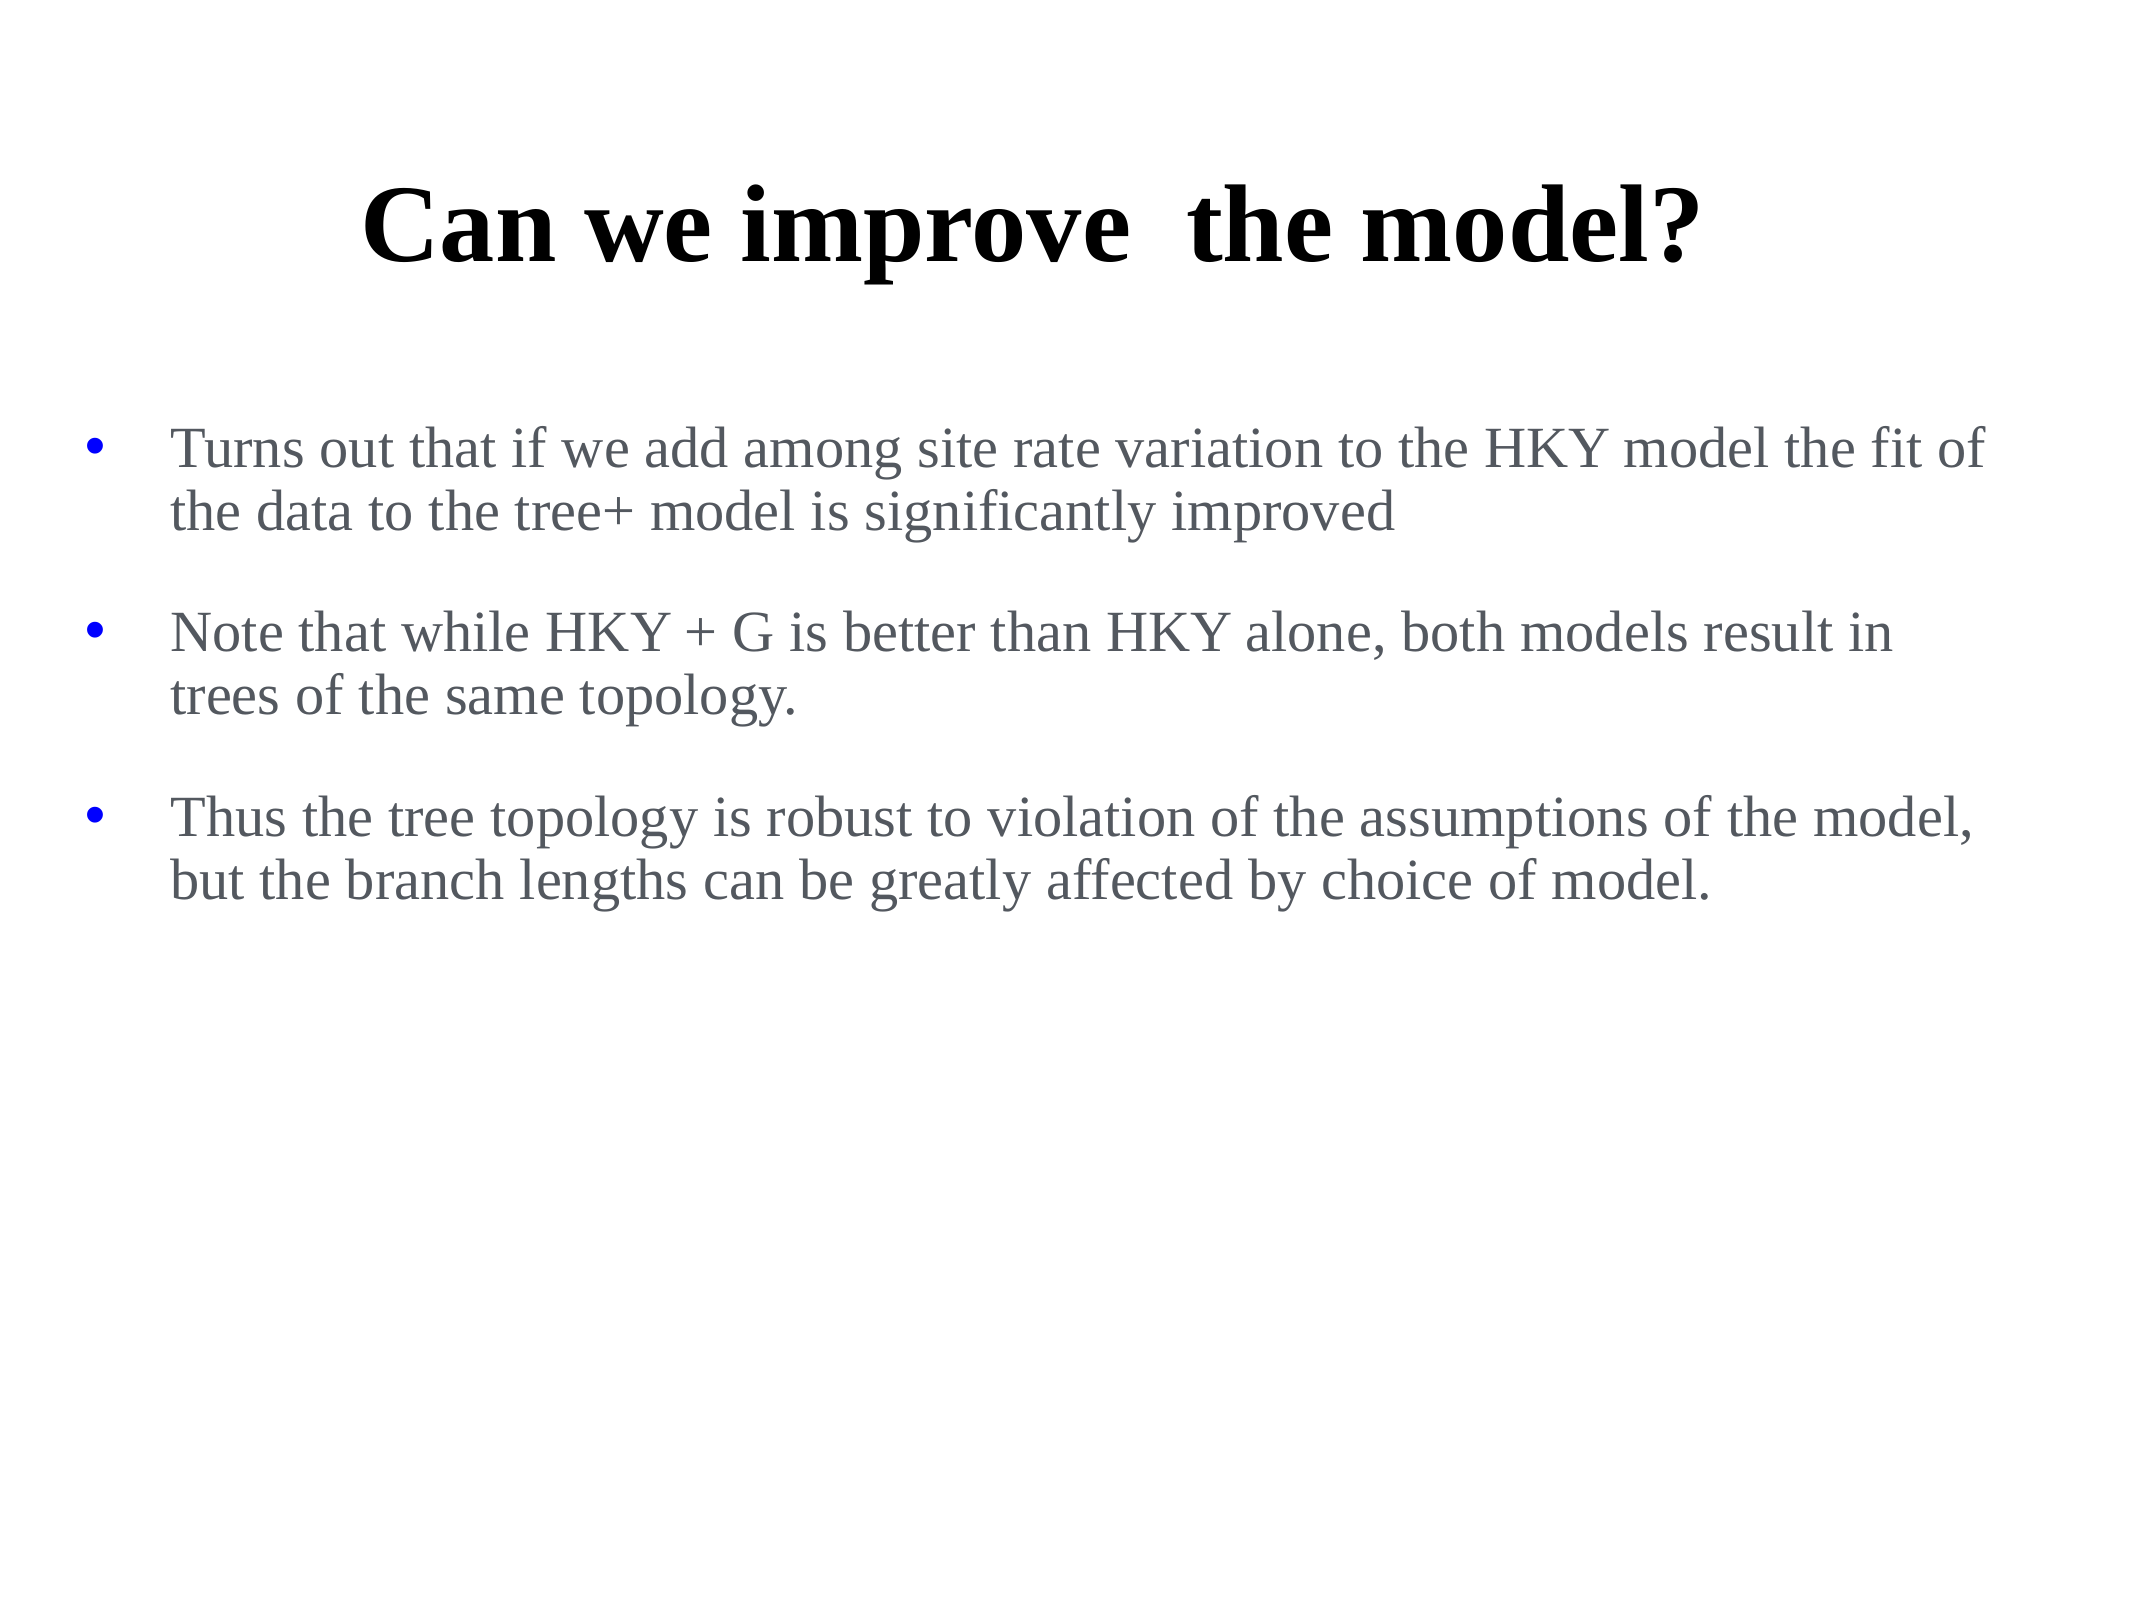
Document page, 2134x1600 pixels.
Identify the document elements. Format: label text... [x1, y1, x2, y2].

list Turns out that if we add among site rate variation to the HKY model the fit of the data to the tree+ model is significantly improved Note that while HKY + G is better than HKY alone, both models result in trees of the same topology. Thus the tree topology is robust to violation of the assumptions of the model, but the branch lengths can be greatly affected by choice of model. [63, 406, 2042, 932]
title Can we improve the model? [126, 116, 1941, 318]
